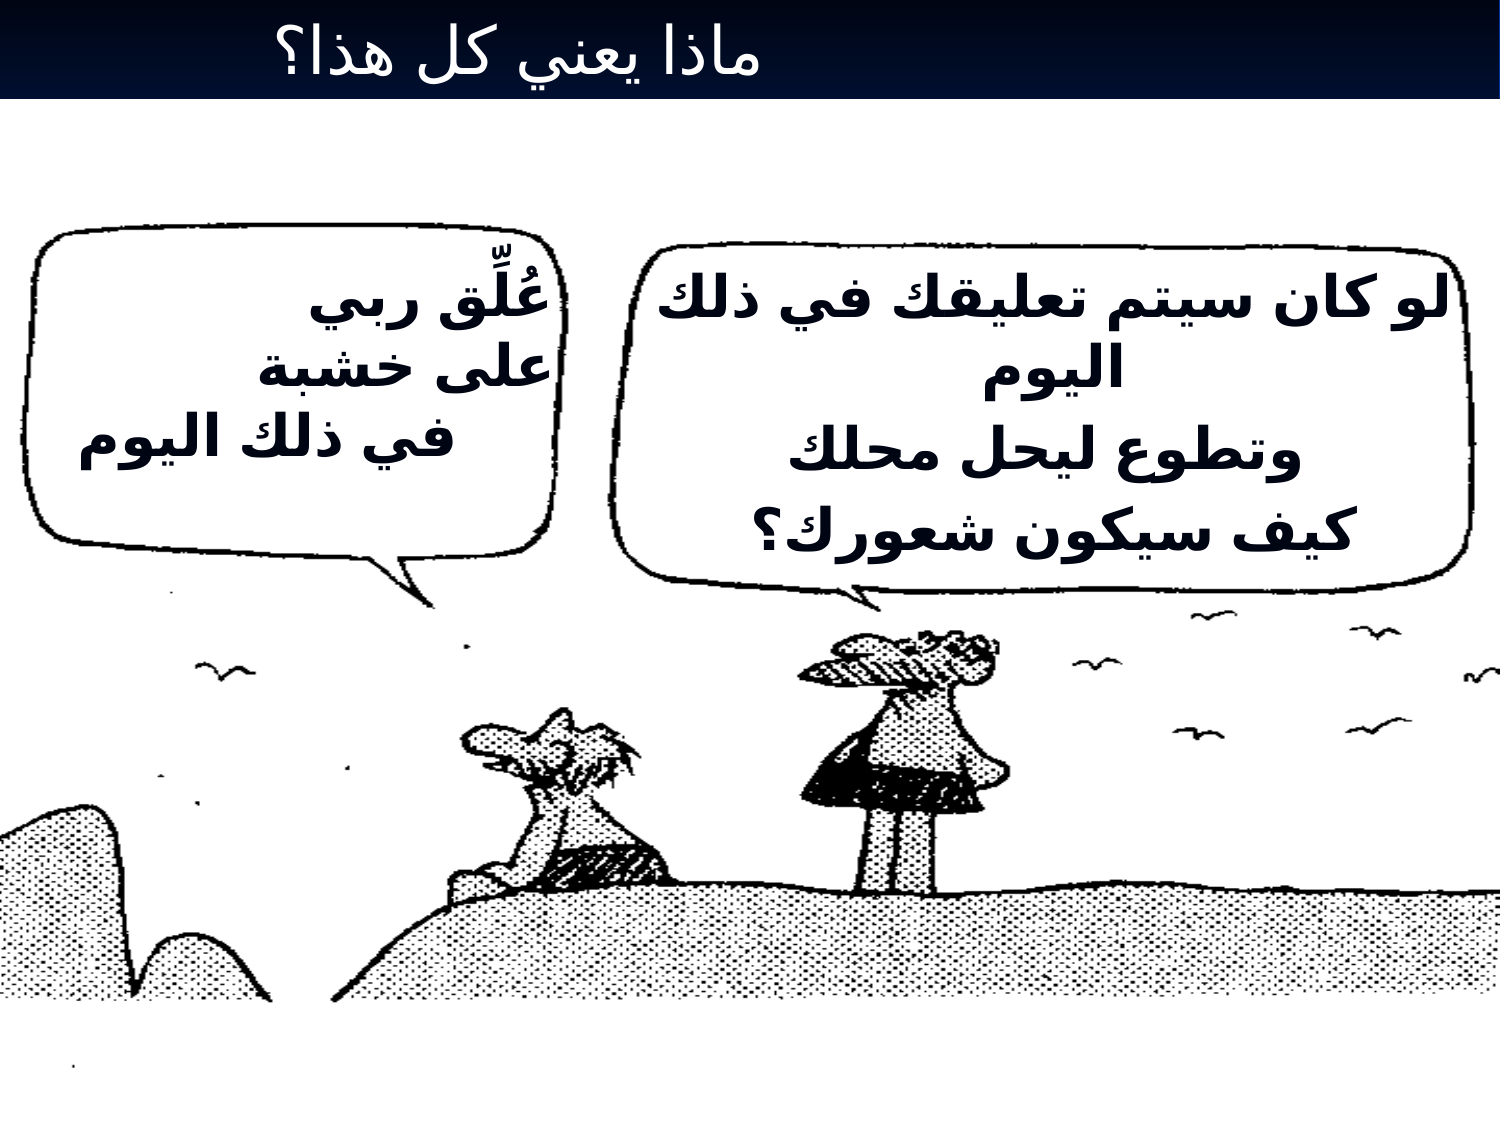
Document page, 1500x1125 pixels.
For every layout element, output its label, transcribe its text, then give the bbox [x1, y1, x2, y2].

subtitle ماذا يعني كل هذا؟ [0, 0, 1038, 99]
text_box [0, 99, 1500, 1125]
